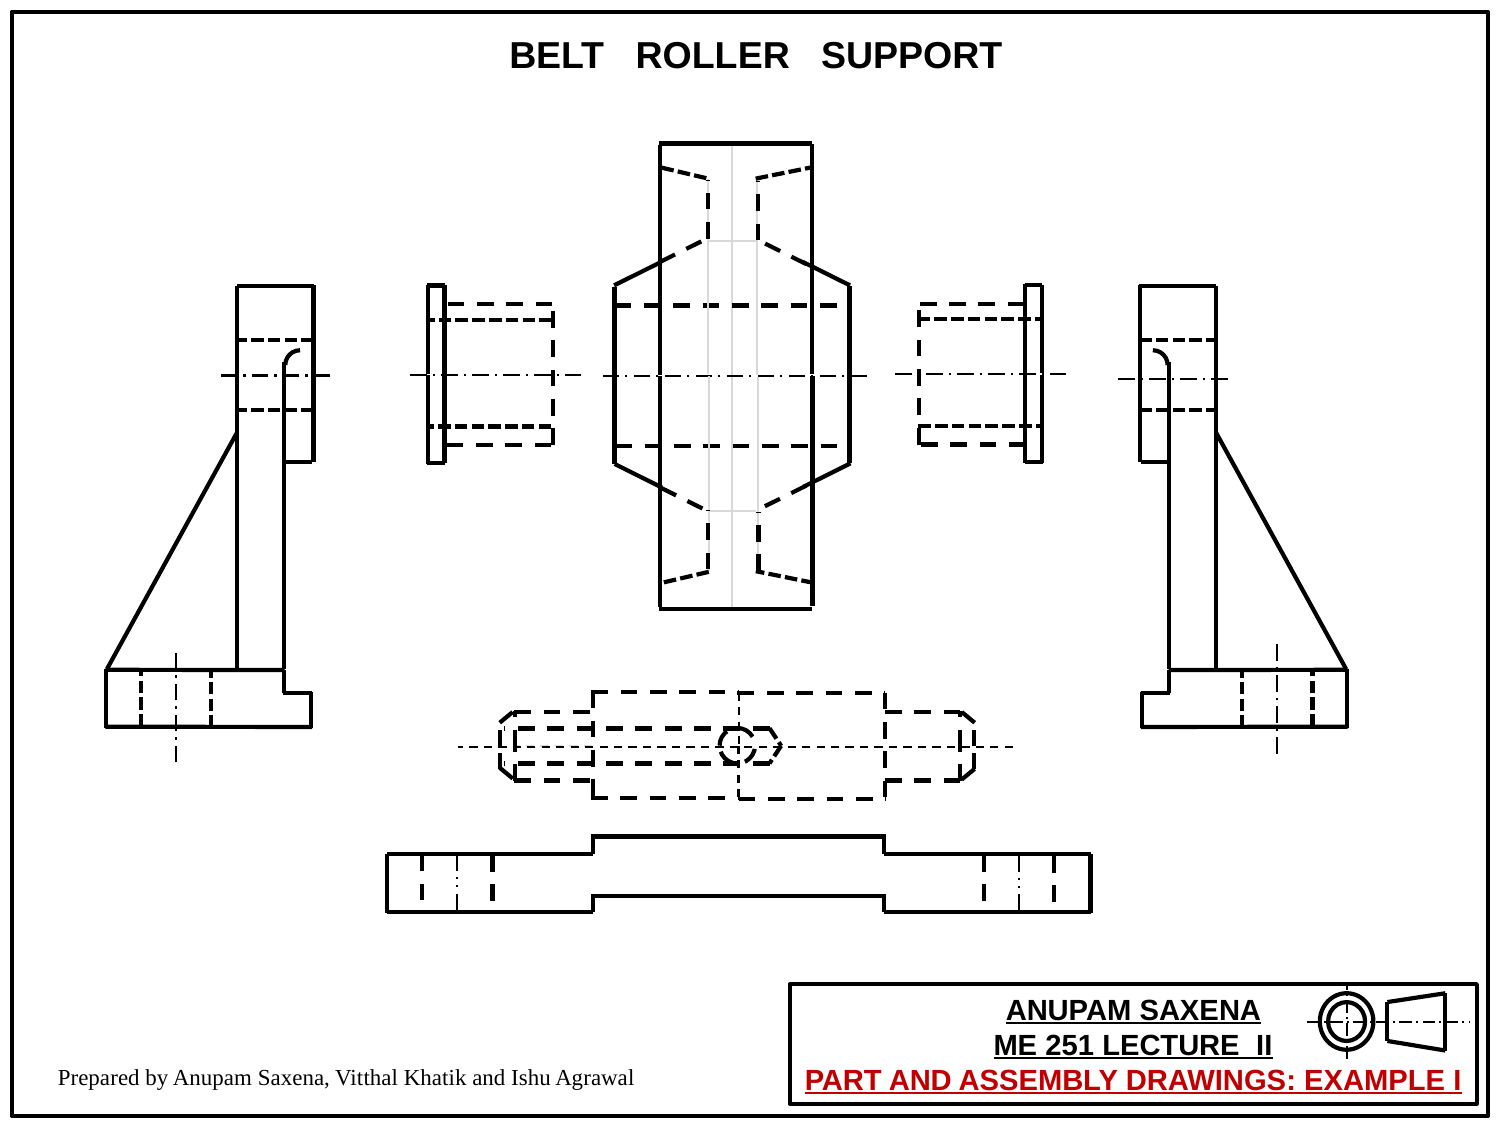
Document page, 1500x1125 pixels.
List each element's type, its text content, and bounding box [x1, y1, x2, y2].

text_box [457, 691, 1014, 800]
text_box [601, 142, 868, 610]
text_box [409, 284, 582, 465]
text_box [105, 284, 331, 763]
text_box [1117, 284, 1348, 754]
text_box BELT ROLLER SUPPORT [494, 23, 1018, 84]
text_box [386, 836, 1091, 915]
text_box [894, 284, 1067, 464]
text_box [1307, 984, 1471, 1059]
text_box ANUPAM SAXENA ME 251 LECTURE II PART AND ASSEMBLY DRAWINGS: EXAMPLE I [789, 984, 1477, 1104]
text_box Prepared by Anupam Saxena, Vitthal Khatik and Ishu Agrawal [43, 1054, 651, 1097]
